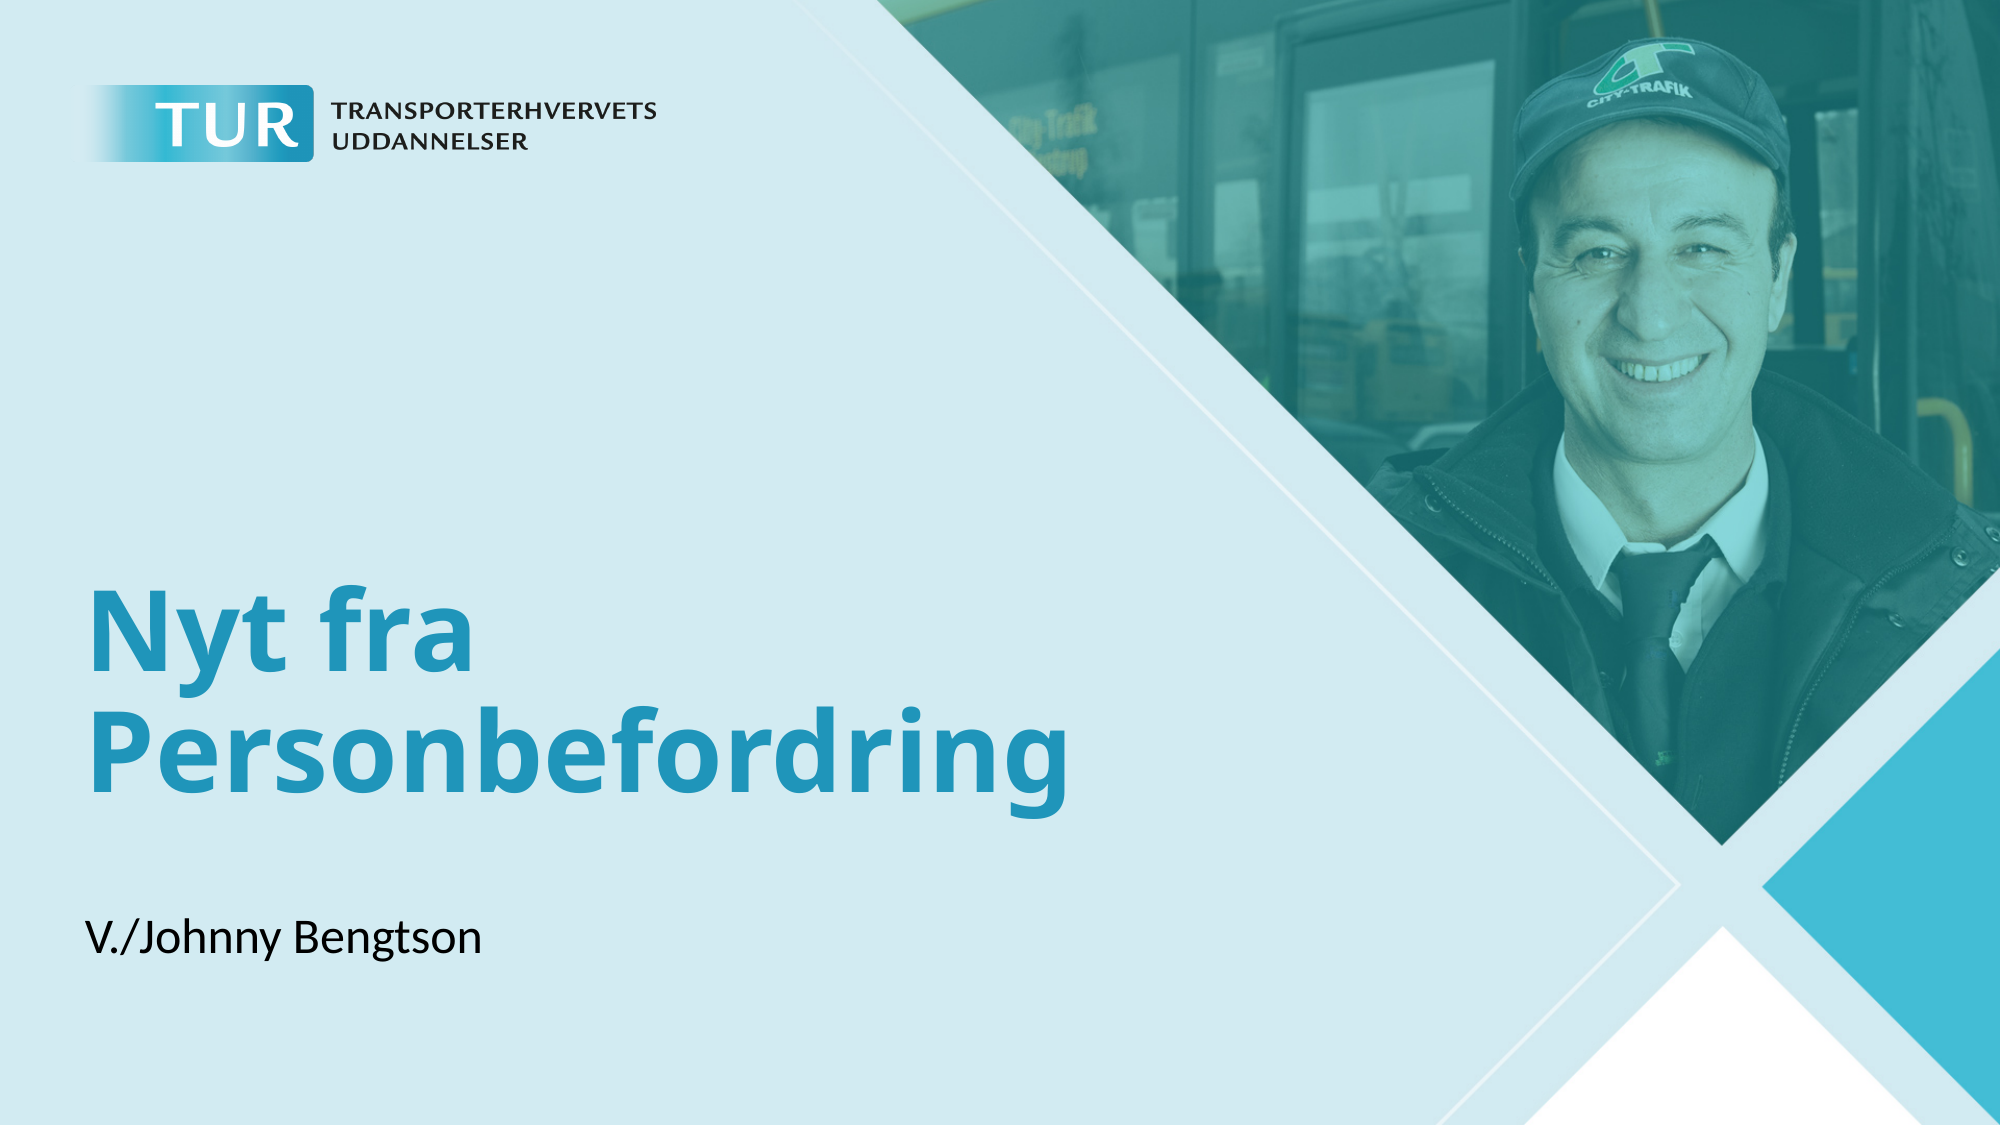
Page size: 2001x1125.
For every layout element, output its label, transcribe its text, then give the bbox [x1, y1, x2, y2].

subtitle V./Johnny Bengtson [69, 903, 1305, 1005]
title Nyt fra Personbefordring [69, 388, 1305, 825]
picture [0, 0, 2000, 1125]
